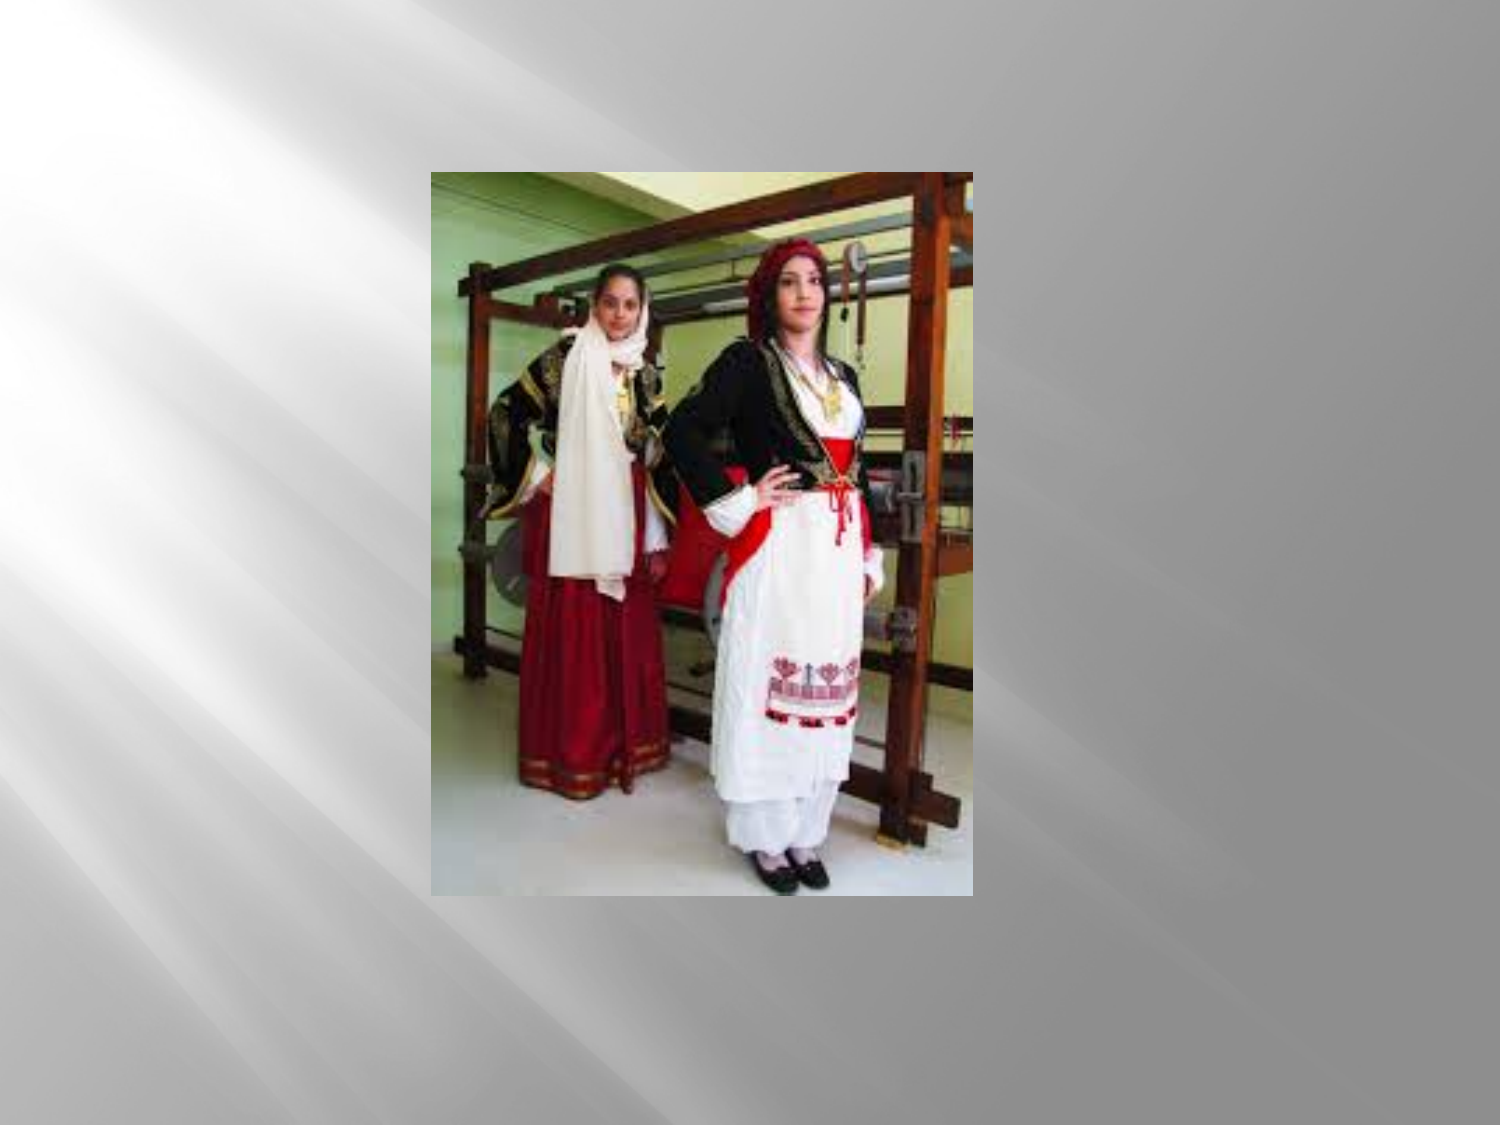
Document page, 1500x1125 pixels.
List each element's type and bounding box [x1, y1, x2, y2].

picture [430, 172, 973, 896]
